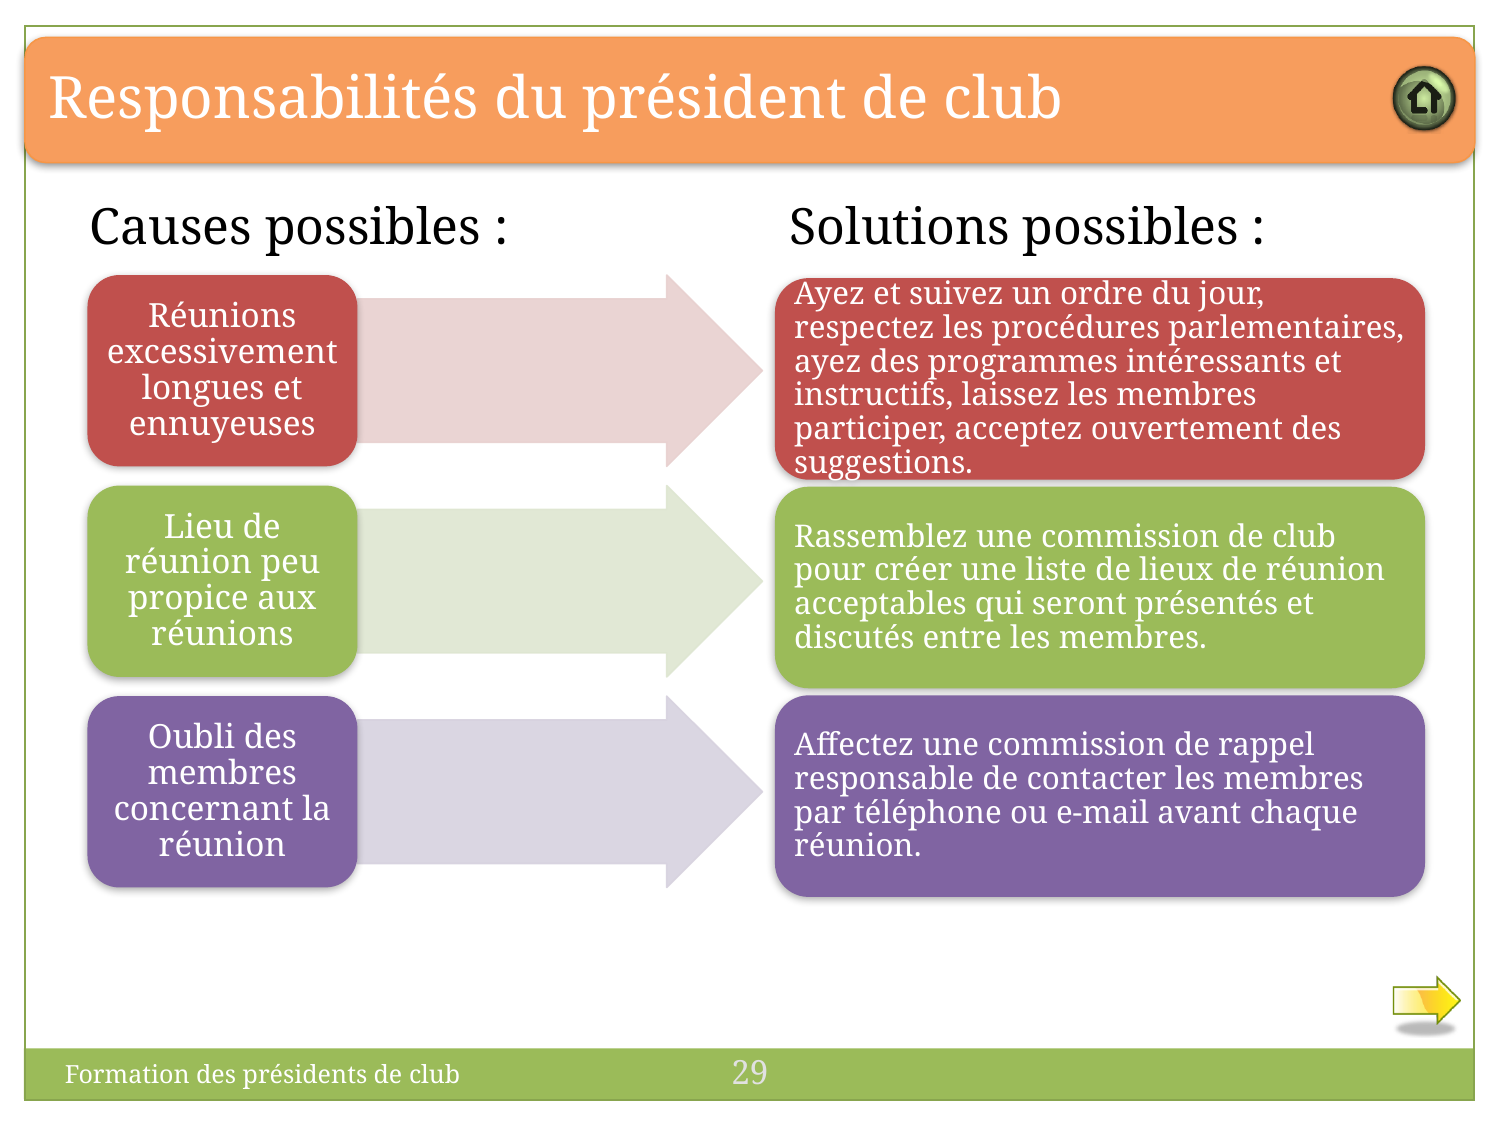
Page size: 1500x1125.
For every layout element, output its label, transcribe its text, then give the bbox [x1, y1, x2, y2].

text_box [87, 274, 763, 888]
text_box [774, 249, 1426, 926]
slide_number 29 [699, 1037, 800, 1110]
text_box Causes possibles : [75, 187, 723, 263]
footer Formation des présidents de club [50, 1051, 638, 1112]
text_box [0, 37, 1500, 163]
text_box Solutions possibles : [774, 187, 1400, 247]
picture [1387, 962, 1463, 1038]
picture [1387, 62, 1460, 134]
